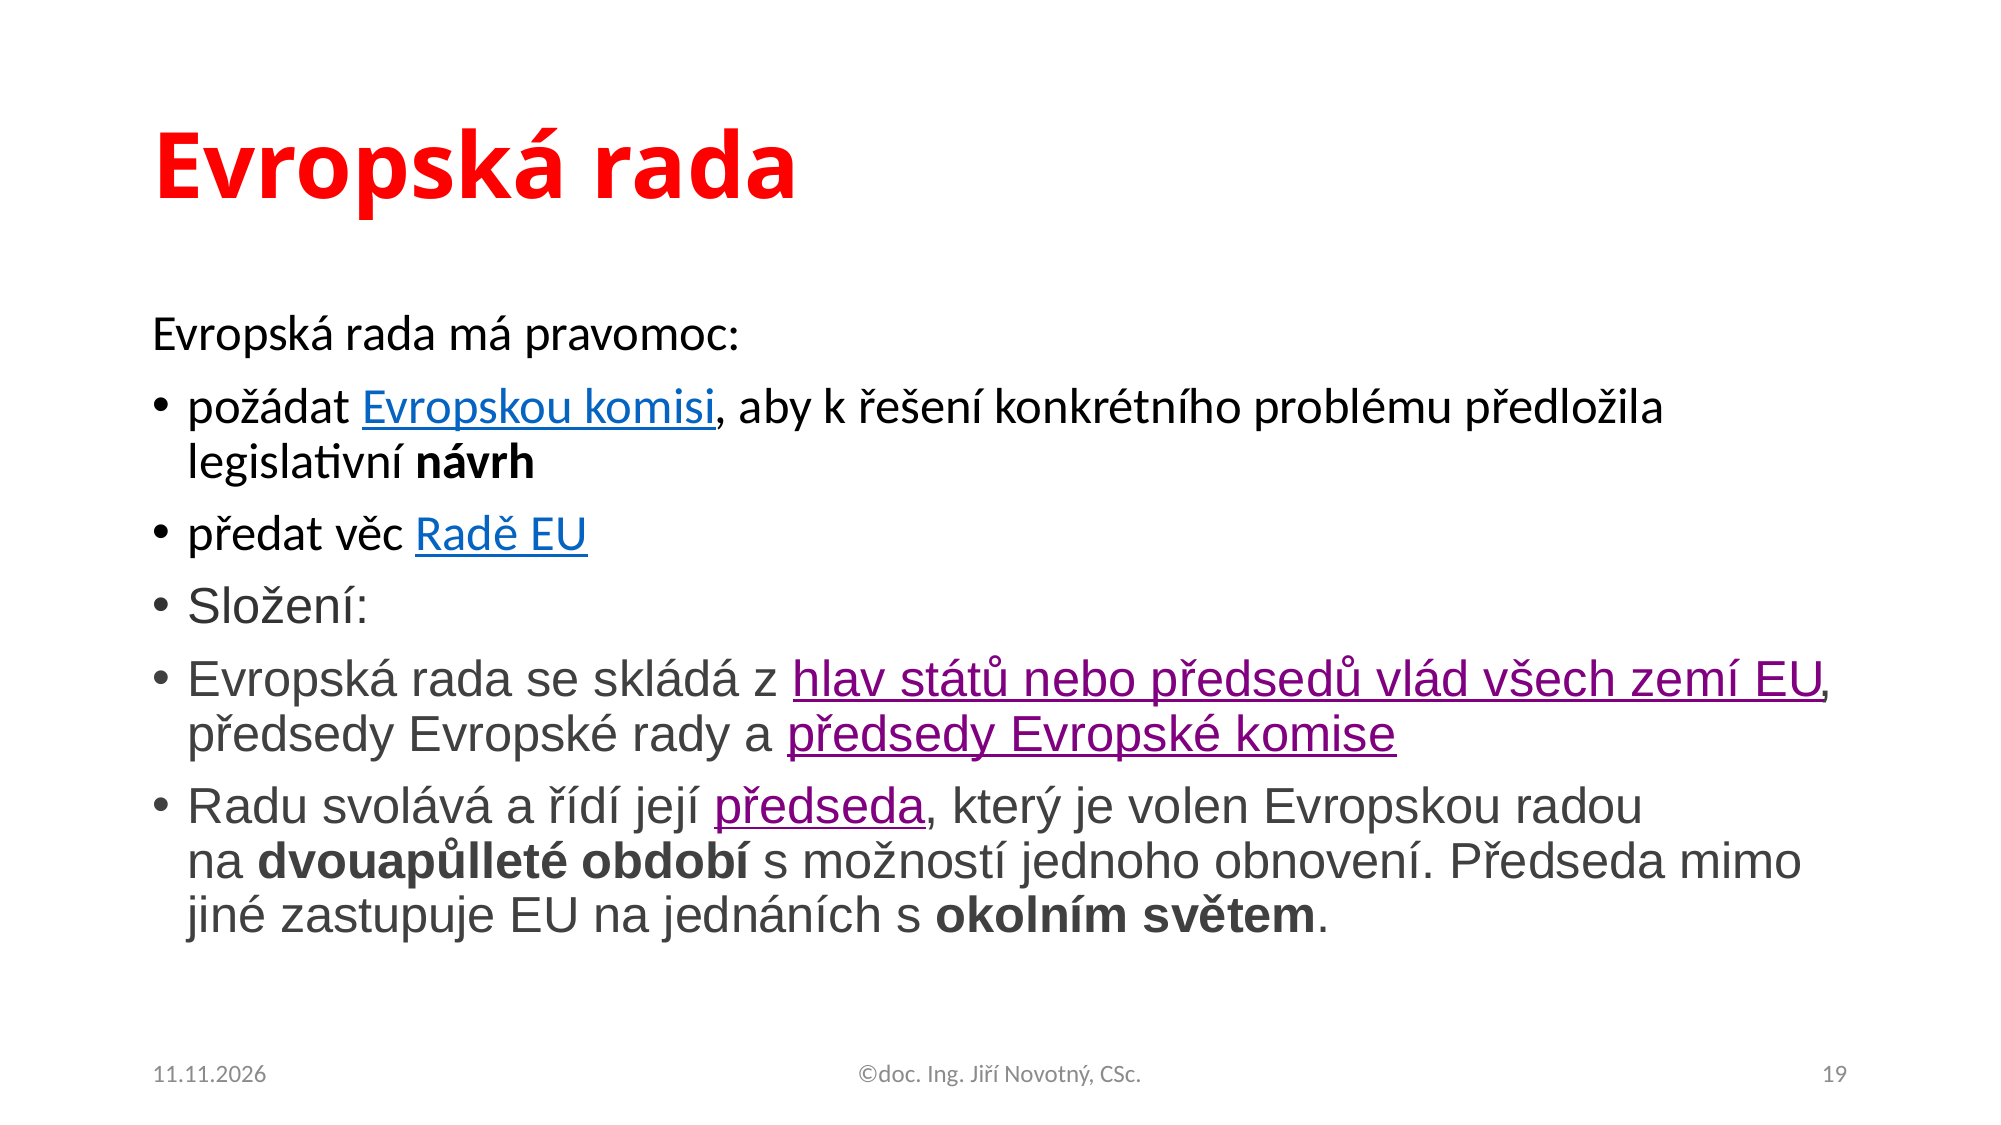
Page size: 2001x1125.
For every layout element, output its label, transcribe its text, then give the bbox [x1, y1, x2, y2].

title Evropská rada [137, 59, 1863, 278]
list Evropská rada má pravomoc: požádat Evropskou komisi, aby k řešení konkrétního problému předložila legislativní návrh předat věc Radě EU Složení: Evropská rada se skládá z hlav států nebo předsedů vlád všech zemí EU, předsedy Evropské rady a předsedy Evropské komise Radu svolává a řídí její předseda, který je volen Evropskou radou na dvouapůlleté období s možností jednoho obnovení. Předseda mimo jiné zastupuje EU na jednáních s okolním světem. [137, 299, 1863, 1014]
footer ©doc. Ing. Jiří Novotný, CSc. [662, 1042, 1338, 1103]
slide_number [137, 1042, 588, 1103]
slide_number 19 [1412, 1042, 1863, 1103]
